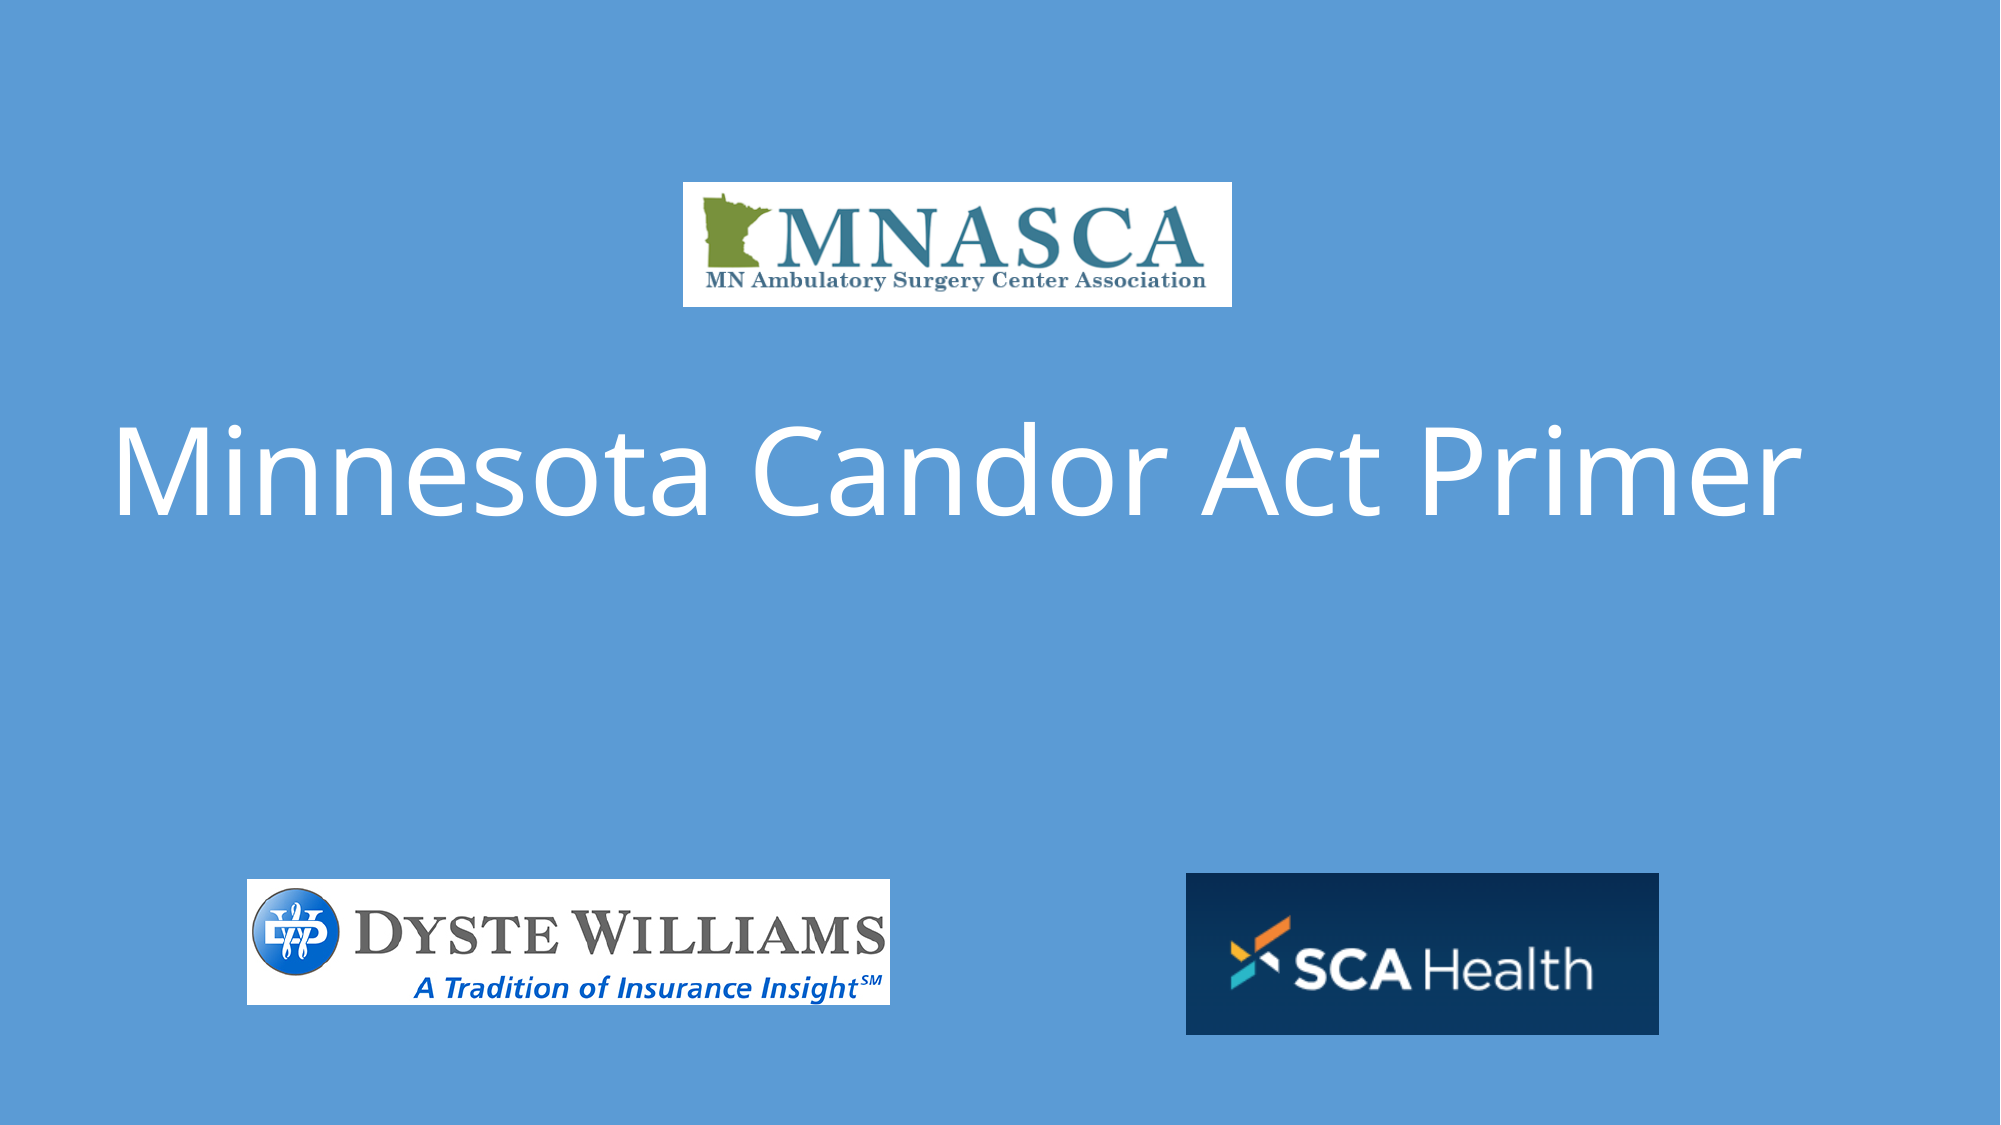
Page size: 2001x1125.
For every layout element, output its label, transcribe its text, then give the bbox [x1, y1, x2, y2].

picture [683, 182, 1232, 307]
text_box Minnesota Candor Act Primer [93, 369, 1860, 563]
picture [1186, 873, 1659, 1035]
picture [247, 879, 890, 1005]
